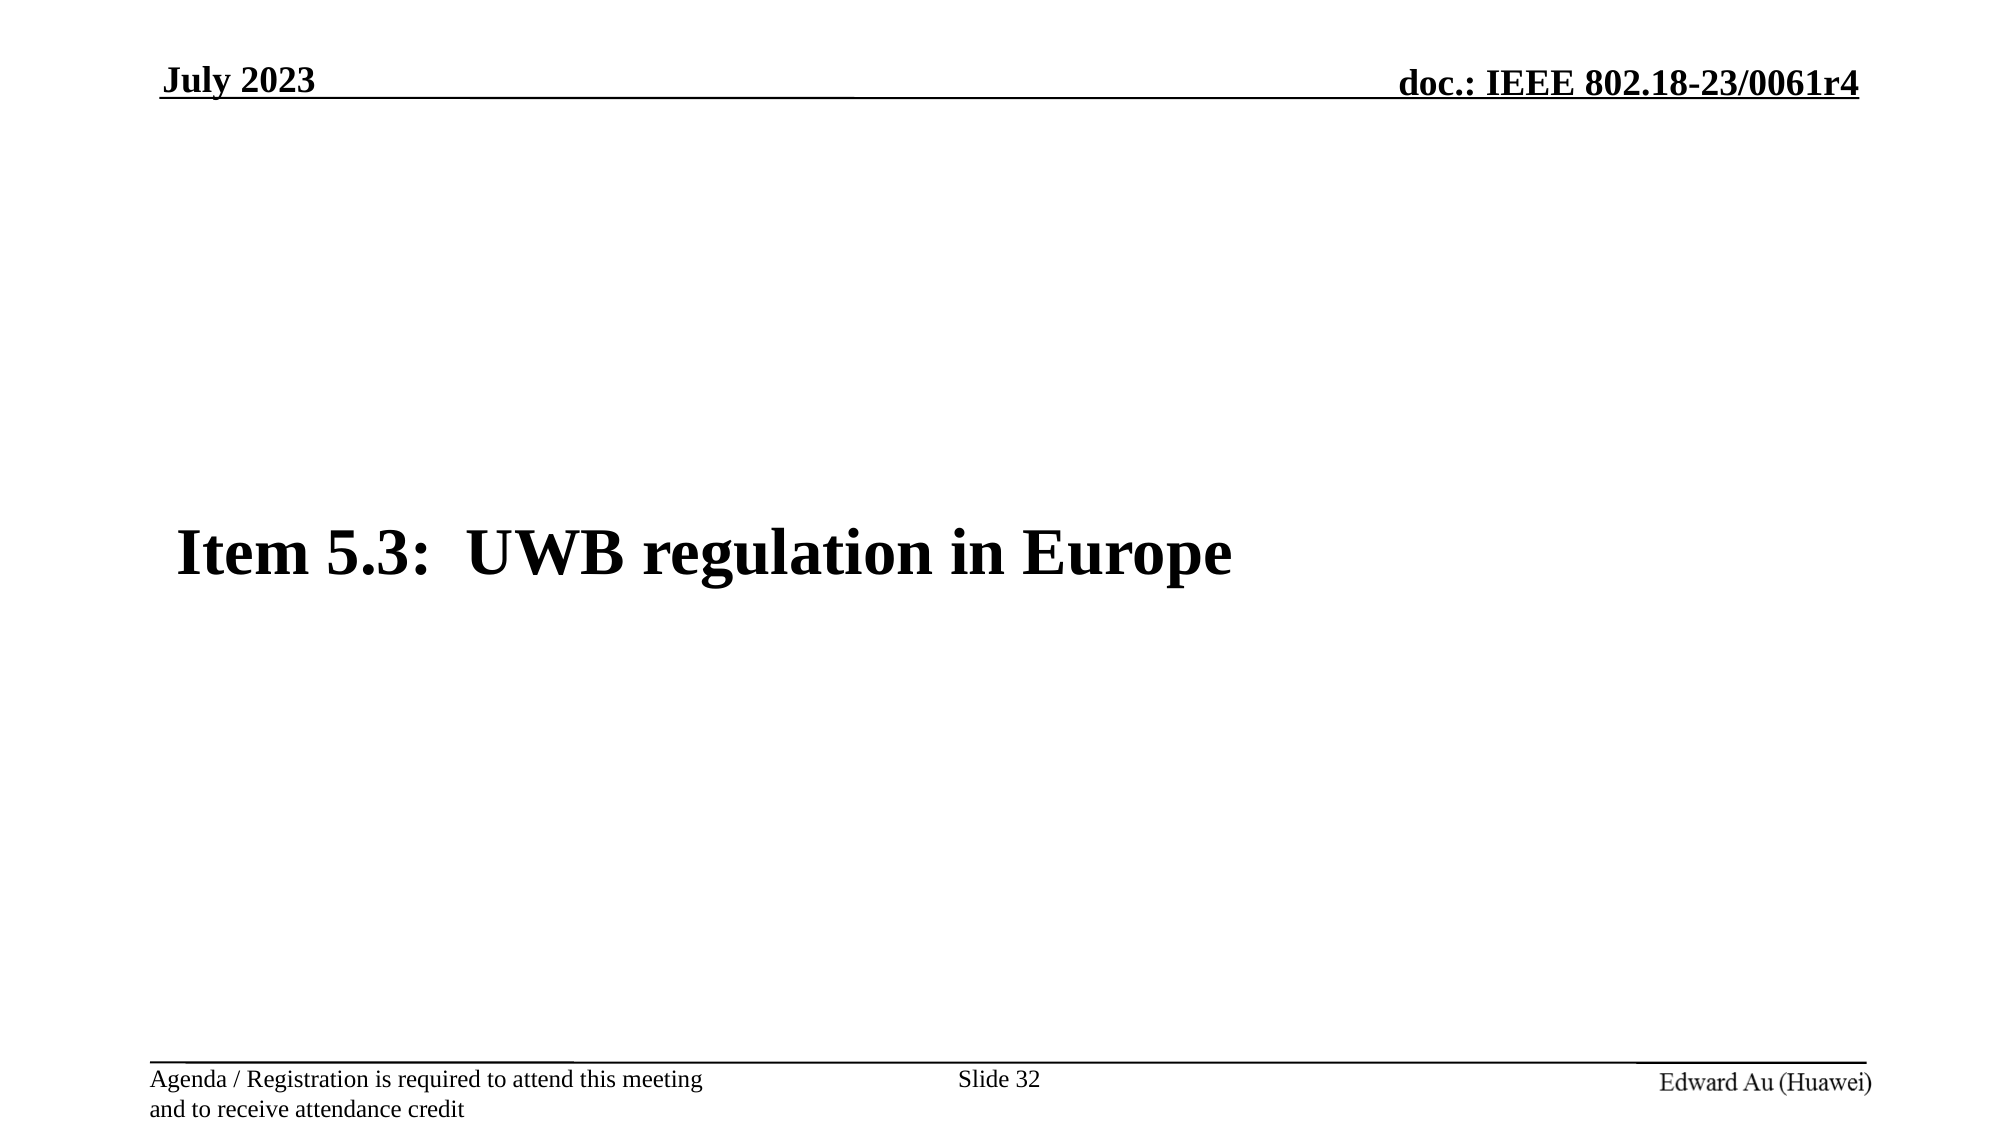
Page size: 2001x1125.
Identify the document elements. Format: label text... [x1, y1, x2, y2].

text_box Item 5.3: UWB regulation in Europe [162, 500, 1675, 675]
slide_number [161, 54, 526, 101]
slide_number Slide 32 [933, 1061, 1067, 1123]
picture [1174, 1058, 1887, 1113]
